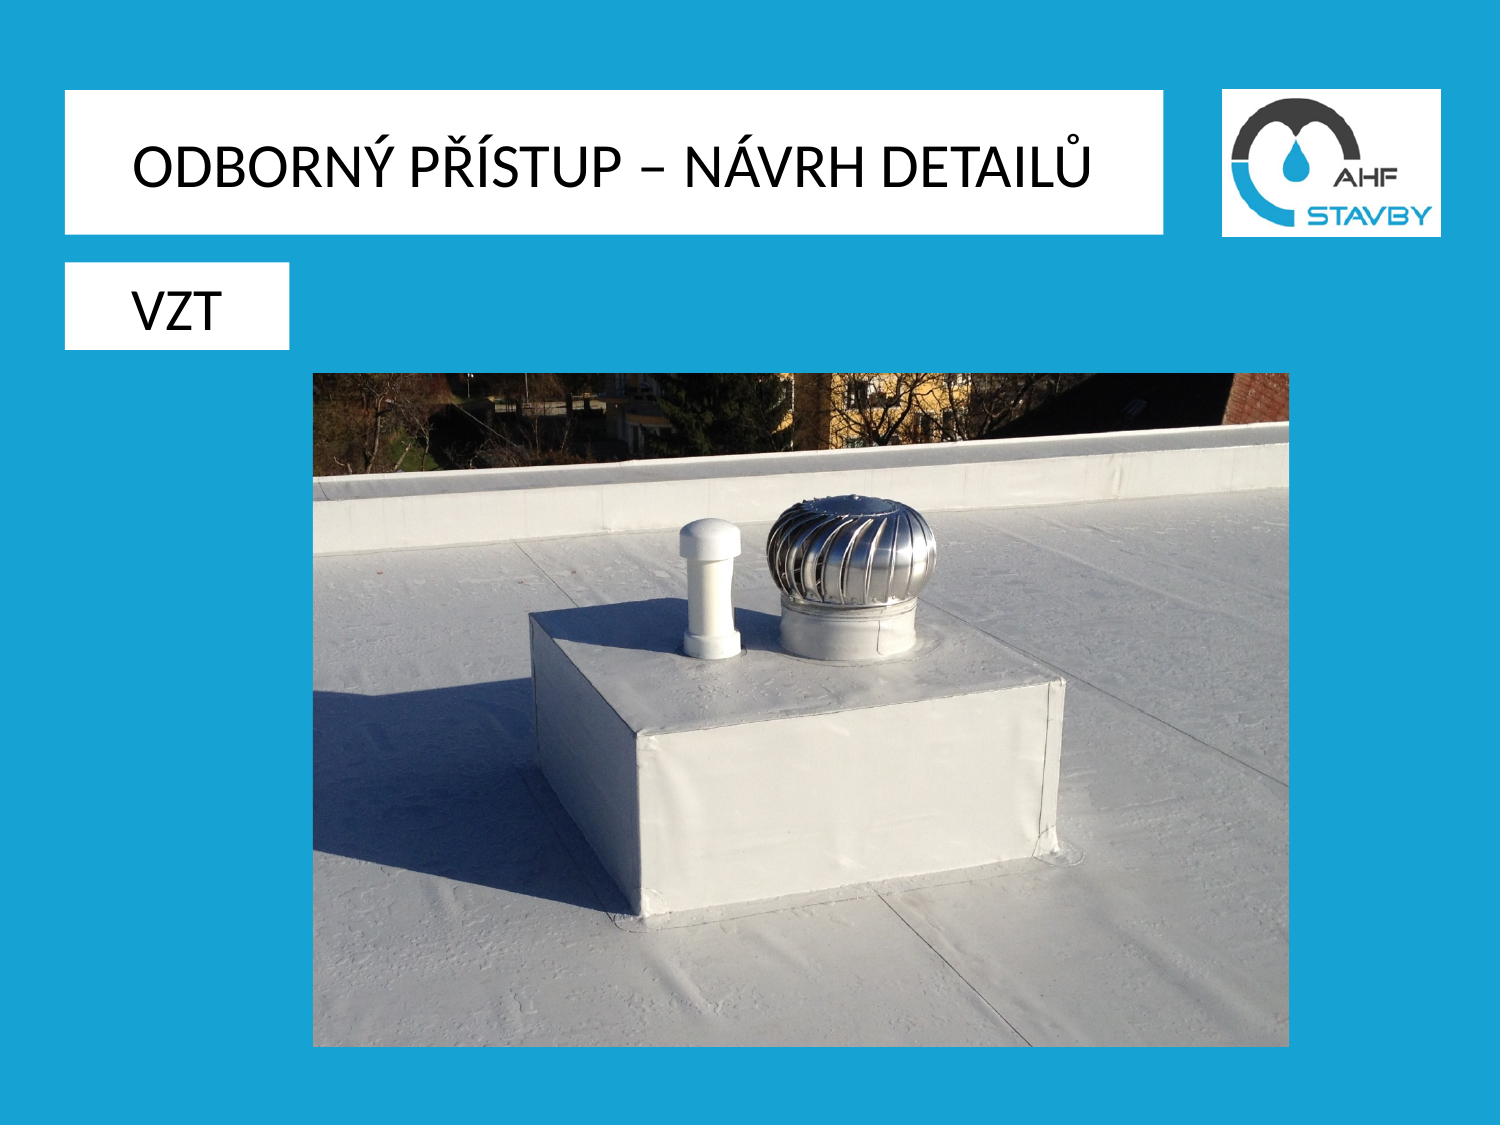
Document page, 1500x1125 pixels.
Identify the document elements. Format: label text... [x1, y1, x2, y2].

picture [312, 373, 1290, 1048]
picture [1222, 89, 1442, 237]
list VZT [64, 262, 290, 350]
title ODBORNÝ PŘÍSTUP – NÁVRH DETAILŮ [64, 90, 1164, 235]
